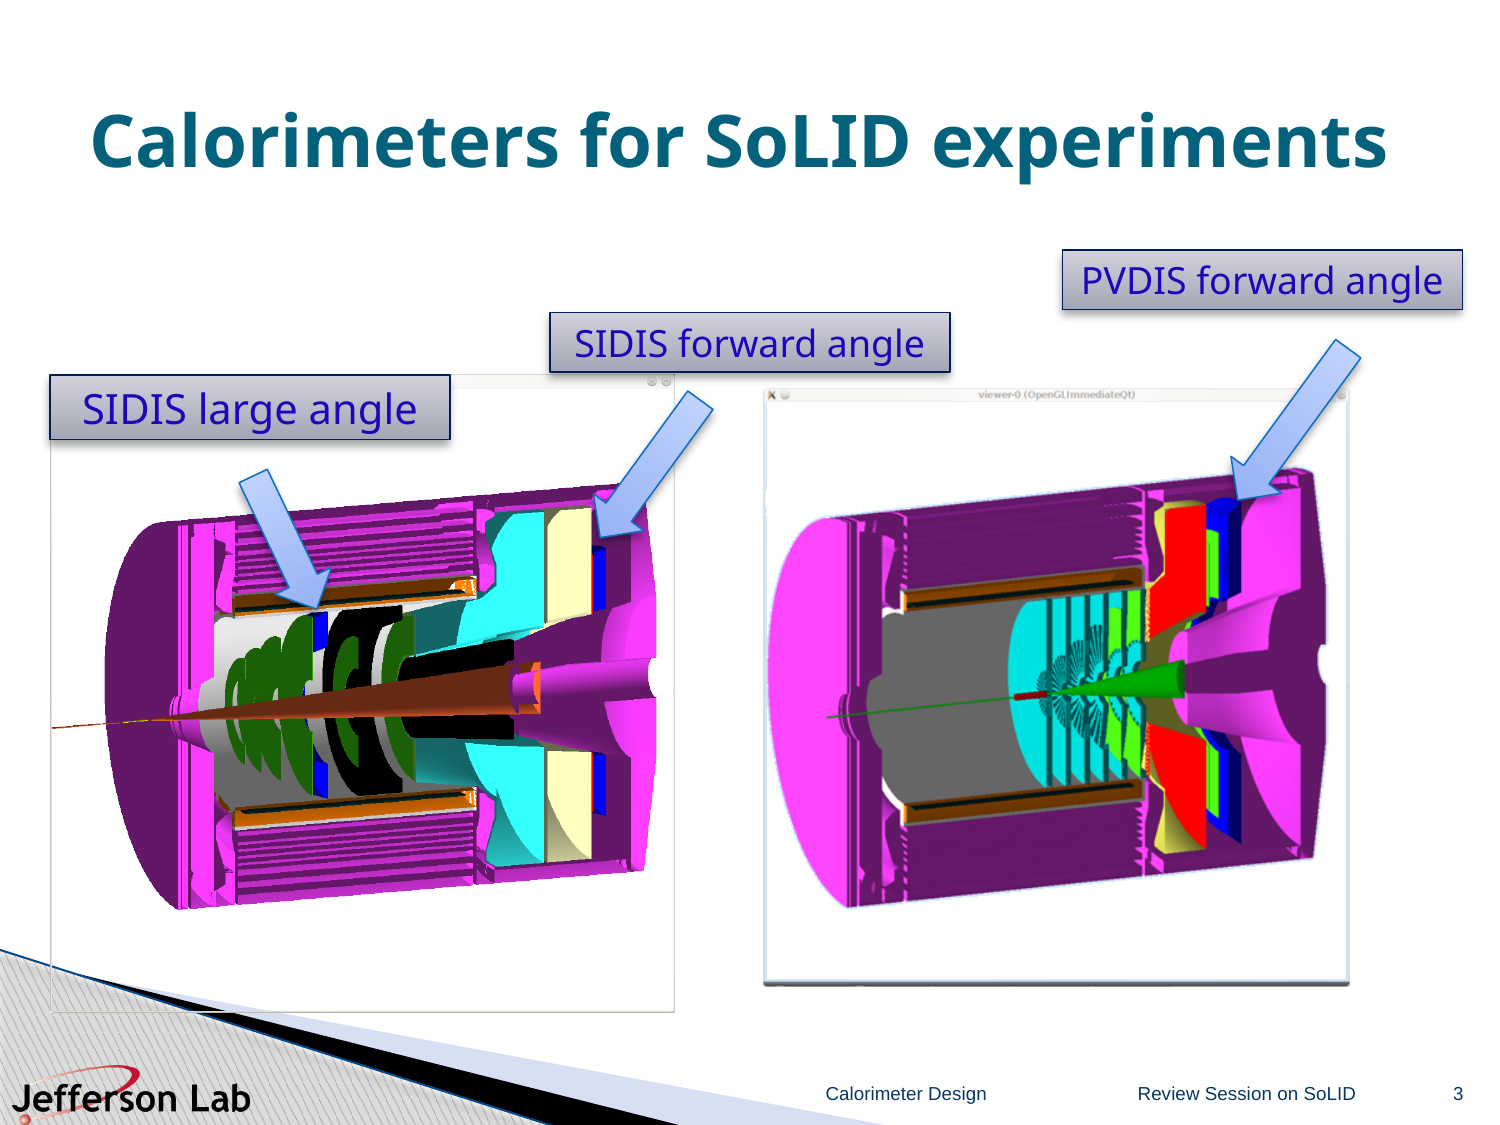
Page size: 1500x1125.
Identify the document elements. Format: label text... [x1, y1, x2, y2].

text_box PVDIS forward angle [1062, 249, 1463, 310]
text_box SIDIS forward angle [549, 312, 951, 373]
slide_number 3 [1419, 1051, 1479, 1112]
footer Calorimeter Design [737, 1051, 1075, 1112]
picture [762, 387, 1351, 988]
title Calorimeters for SoLID experiments [75, 45, 1425, 233]
picture [49, 374, 675, 1013]
picture [12, 1065, 250, 1125]
text_box [681, 390, 714, 455]
slide_number Review Session on SoLID [1075, 1051, 1419, 1112]
text_box [1299, 338, 1362, 387]
